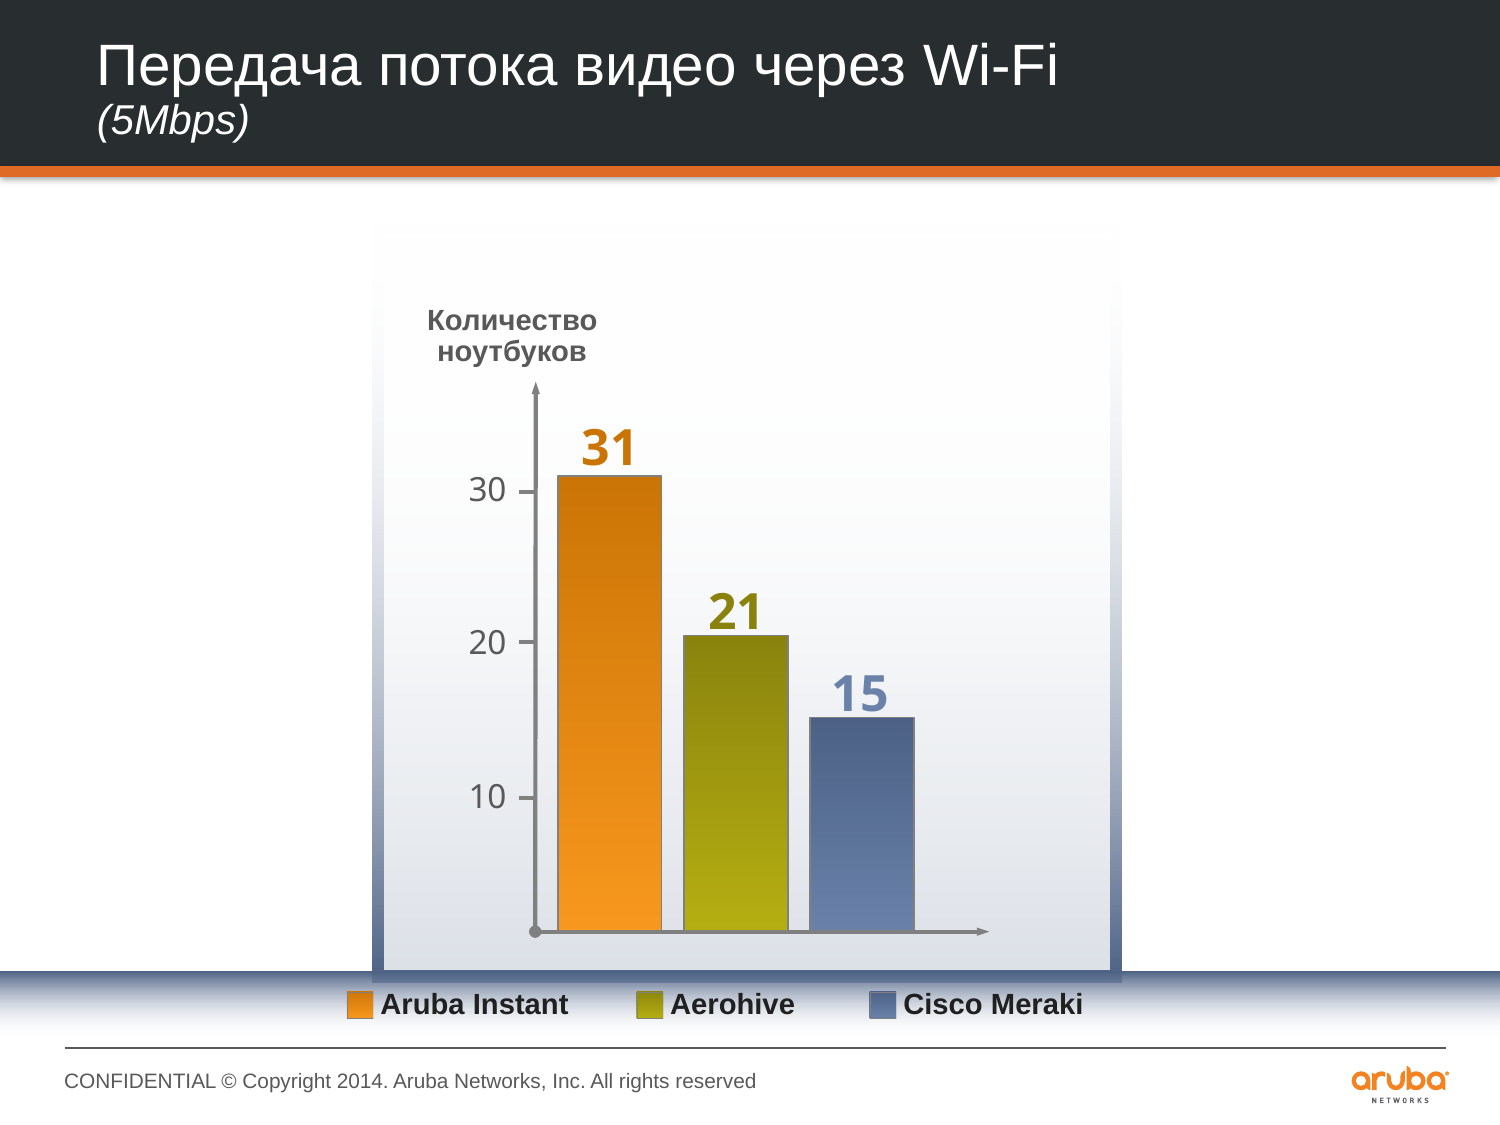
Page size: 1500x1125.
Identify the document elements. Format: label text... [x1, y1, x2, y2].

text_box Cisco Meraki [888, 981, 1179, 1028]
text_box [518, 491, 536, 799]
text_box [684, 635, 788, 930]
text_box [372, 223, 1122, 972]
text_box [558, 476, 662, 930]
text_box 20 [379, 613, 513, 669]
text_box 21 [696, 585, 778, 634]
text_box 10 [352, 767, 522, 823]
text_box Aruba Instant [365, 981, 655, 1028]
title Передача потока видео через Wi-Fi (5Mbps) [81, 50, 1464, 129]
text_box [810, 717, 914, 930]
text_box 30 [402, 461, 522, 516]
text_box [869, 991, 897, 1019]
text_box [636, 991, 664, 1019]
text_box [384, 234, 1109, 970]
text_box 31 [568, 421, 651, 470]
text_box 15 [822, 667, 898, 715]
text_box [0, 972, 1500, 1036]
text_box Aerohive [655, 981, 888, 1028]
text_box Количество ноутбуков [405, 297, 620, 376]
text_box [346, 991, 374, 1019]
